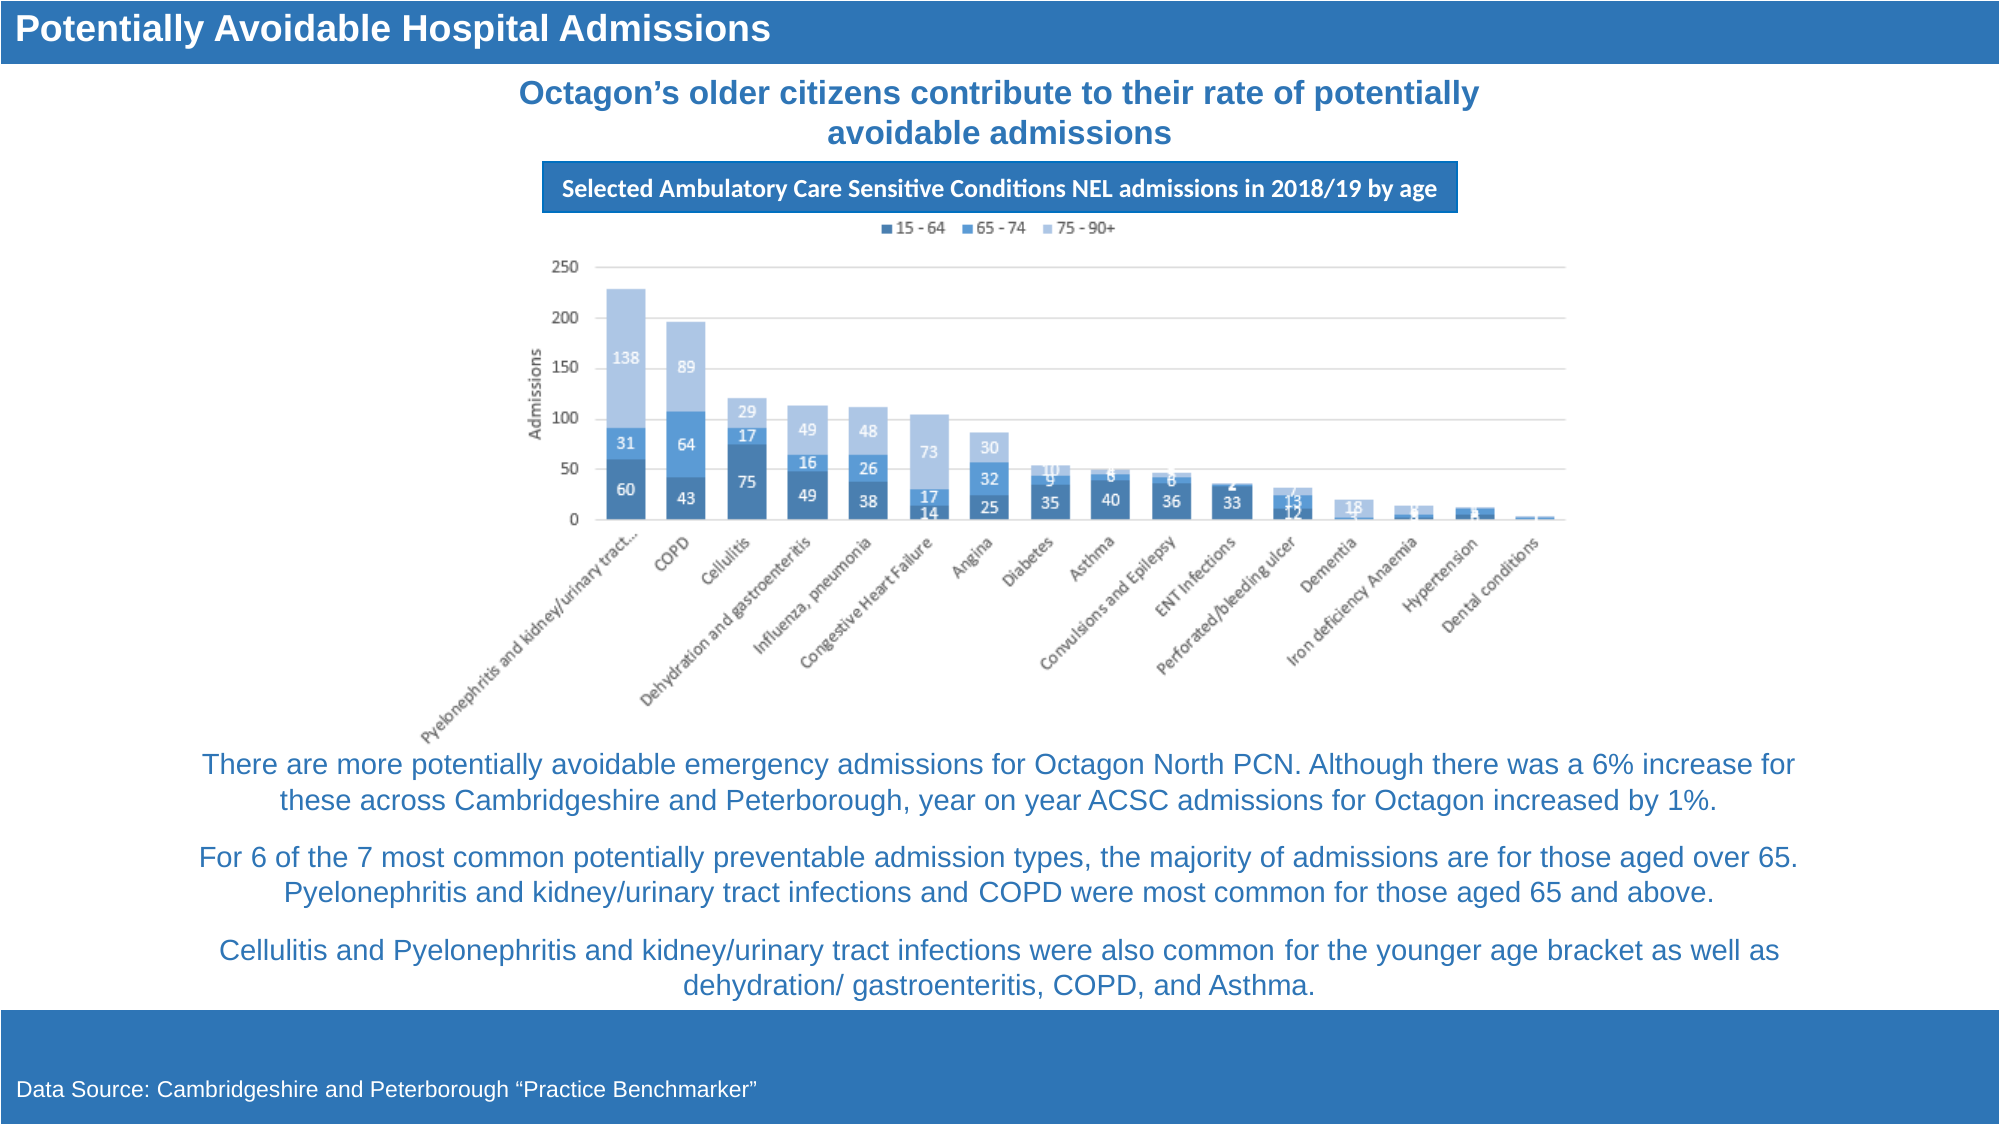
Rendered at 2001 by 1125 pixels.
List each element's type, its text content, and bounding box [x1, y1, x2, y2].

text_box Data Source: Cambridgeshire and Peterborough “Practice Benchmarker” [1, 1011, 773, 1109]
picture [414, 219, 1586, 760]
text_box Octagon’s older citizens contribute to their rate of potentially avoidable admissions [429, 64, 1571, 159]
table_cell [1, 1010, 1999, 1124]
text_box Selected Ambulatory Care Sensitive Conditions NEL admissions in 2018/19 by age [542, 161, 1458, 213]
table_cell [1, 70, 1999, 1009]
table_header Potentially Avoidable Hospital Admissions [1, 1, 1999, 64]
text_box There are more potentially avoidable emergency admissions for Octagon North PCN. Although there was a 6% increase for these across Cambridgeshire and Peterborough, year on year ACSC admissions for Octagon increased by 1%. For 6 of the 7 most common potentially preventable admission types, the majority of admissions are for those aged over 65. Pyelonephritis and kidney/urinary tract infections and COPD were most common for those aged 65 and above. Cellulitis and Pyelonephritis and kidney/urinary tract infections were also common for the younger age bracket as well as dehydration/ gastroenteritis, COPD, and Asthma. [174, 738, 1826, 853]
